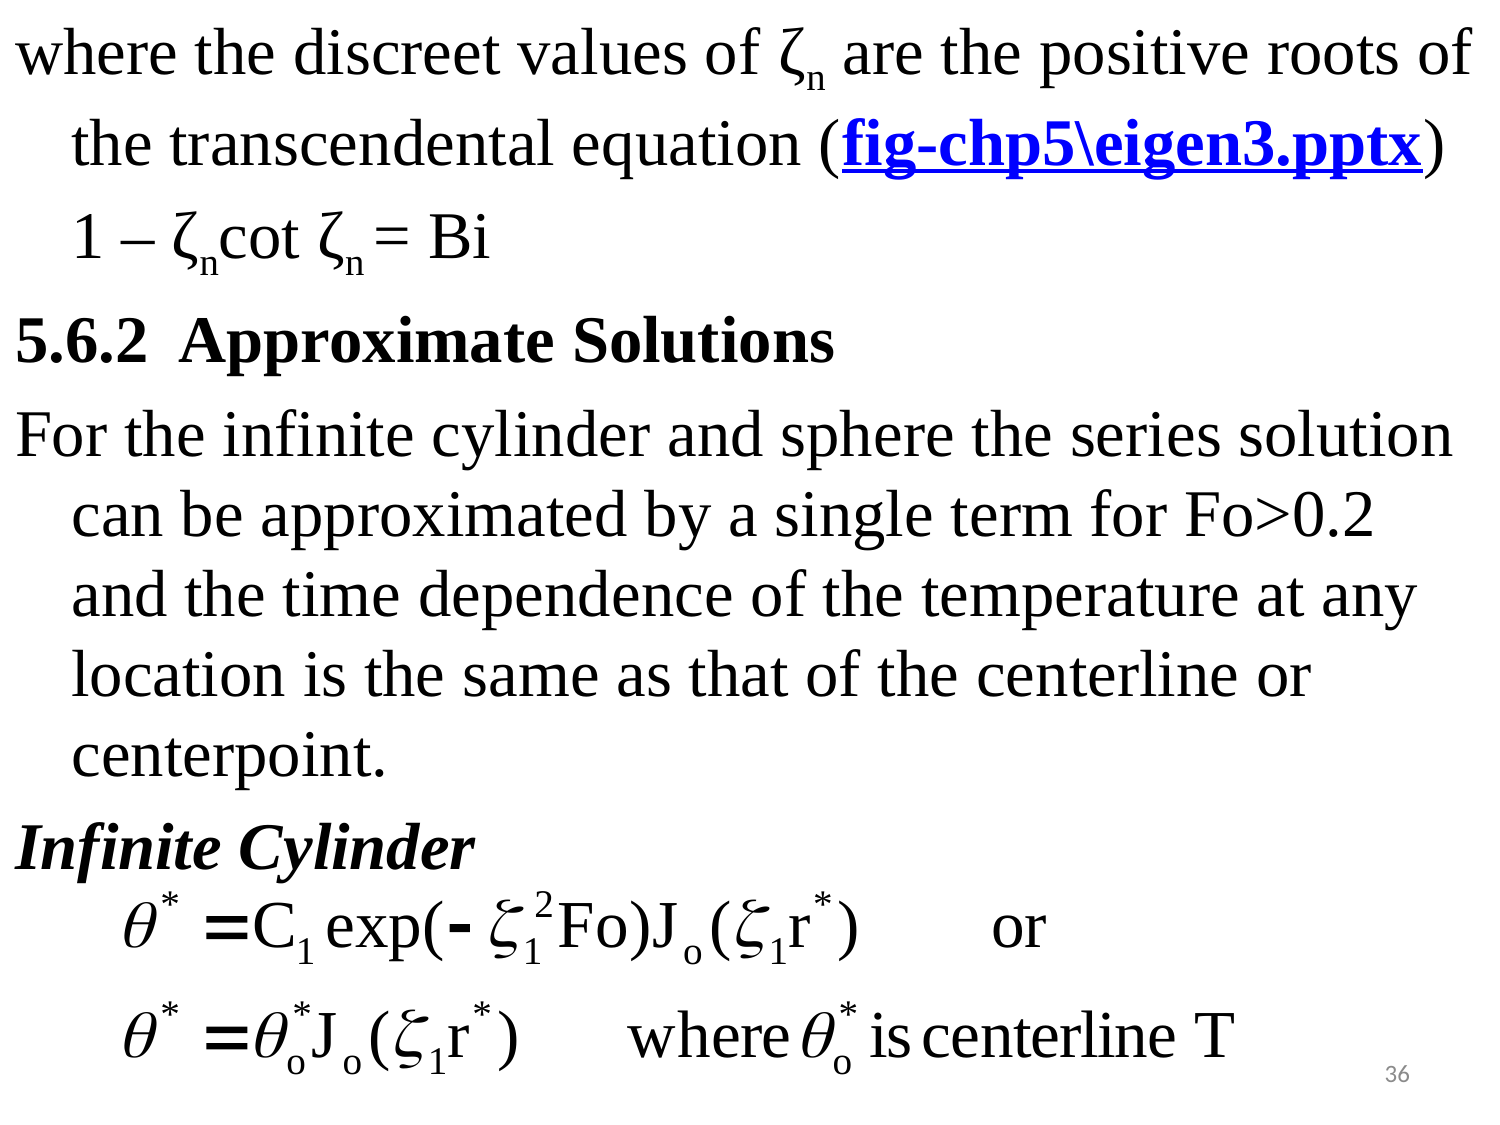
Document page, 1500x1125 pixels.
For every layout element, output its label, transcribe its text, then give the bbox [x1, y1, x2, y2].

slide_number 36 [1074, 1042, 1425, 1103]
list where the discreet values of ζn are the positive roots of the transcendental equation (fig-chp5\eigen3.pptx) 1 – ζncot ζn = Bi 5.6.2 Approximate Solutions For the infinite cylinder and sphere the series solution can be approximated by a single term for Fo>0.2 and the time dependence of the temperature at any location is the same as that of the centerline or centerpoint. Infinite Cylinder [0, 0, 1500, 1125]
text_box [112, 874, 1248, 1088]
